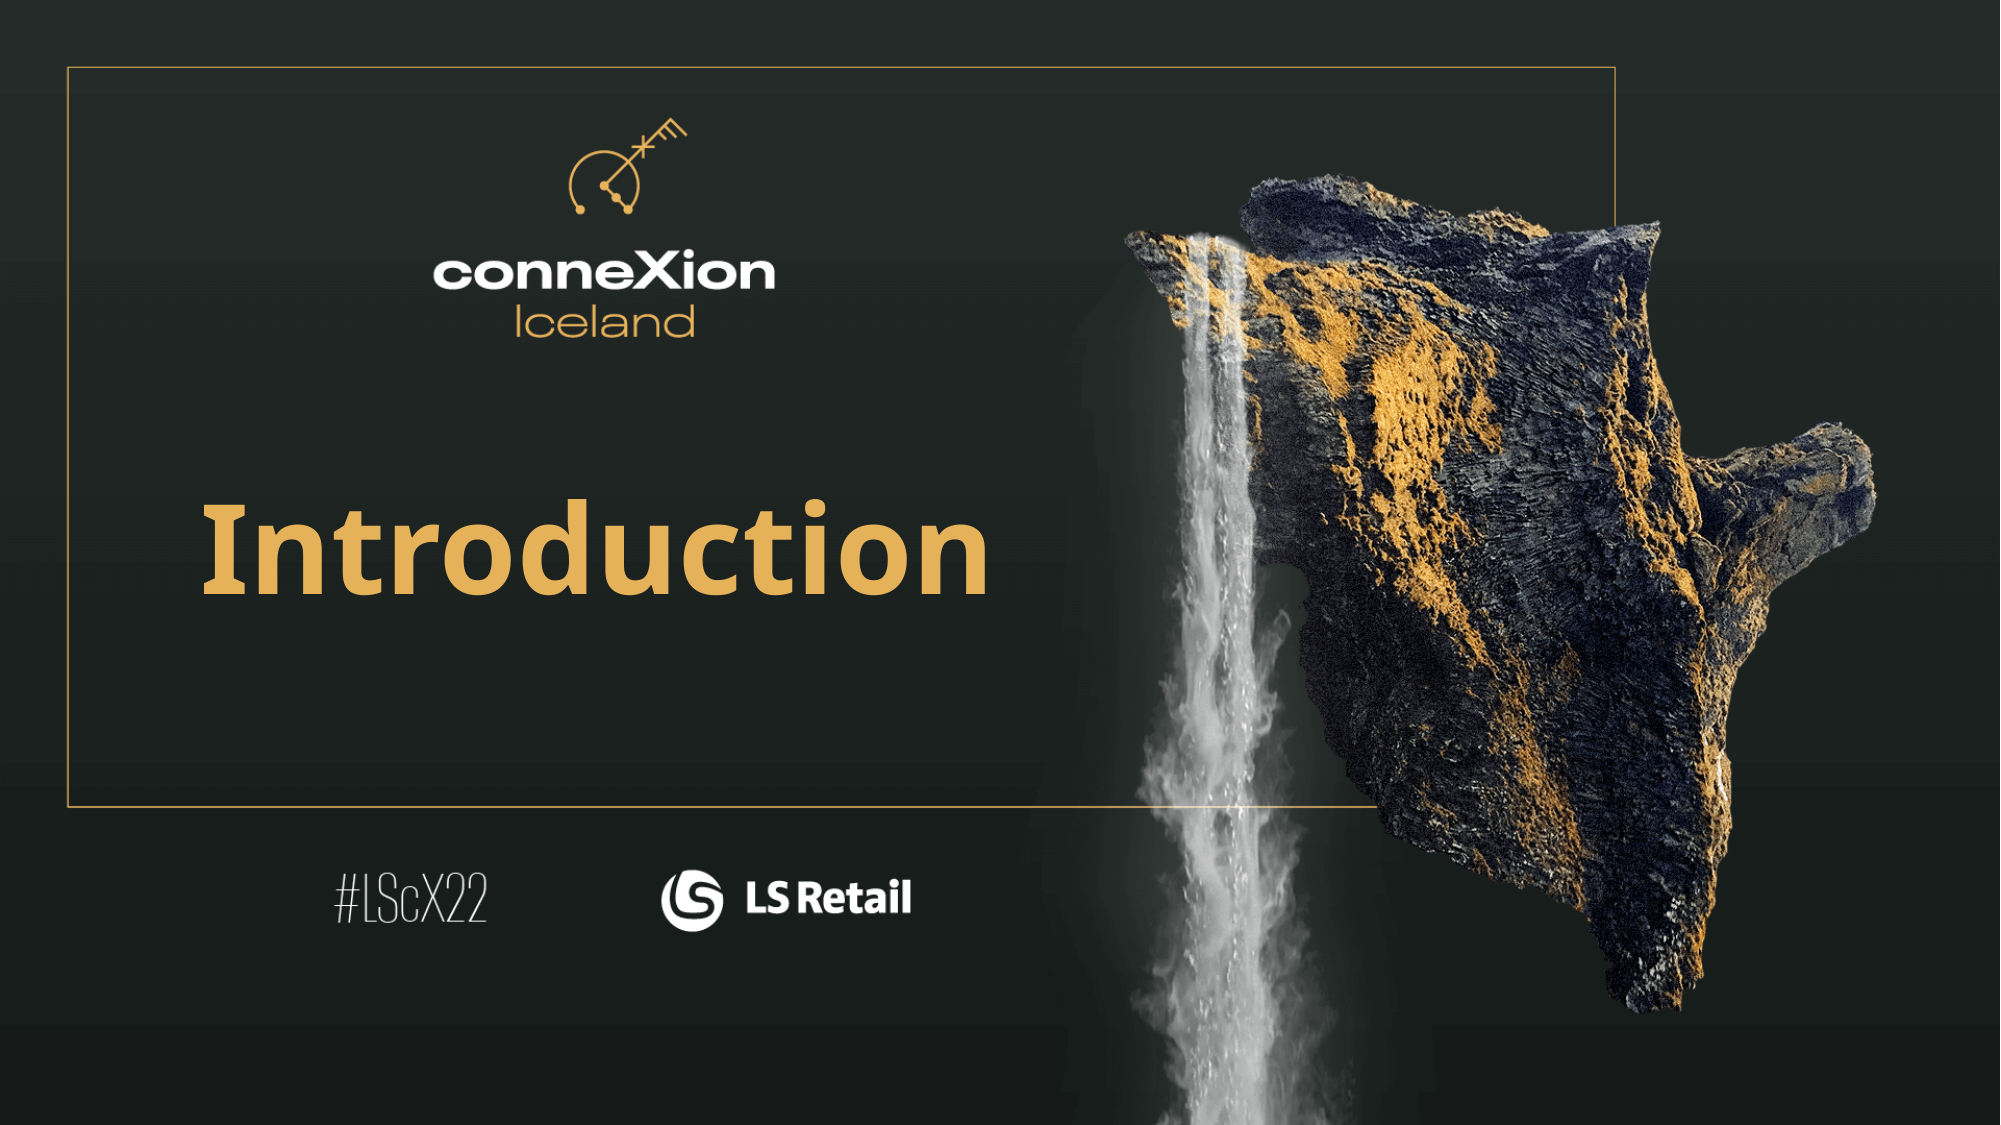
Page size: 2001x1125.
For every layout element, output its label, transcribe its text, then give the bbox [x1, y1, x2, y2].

picture [0, 0, 2000, 1125]
list Introduction [110, 479, 1086, 563]
